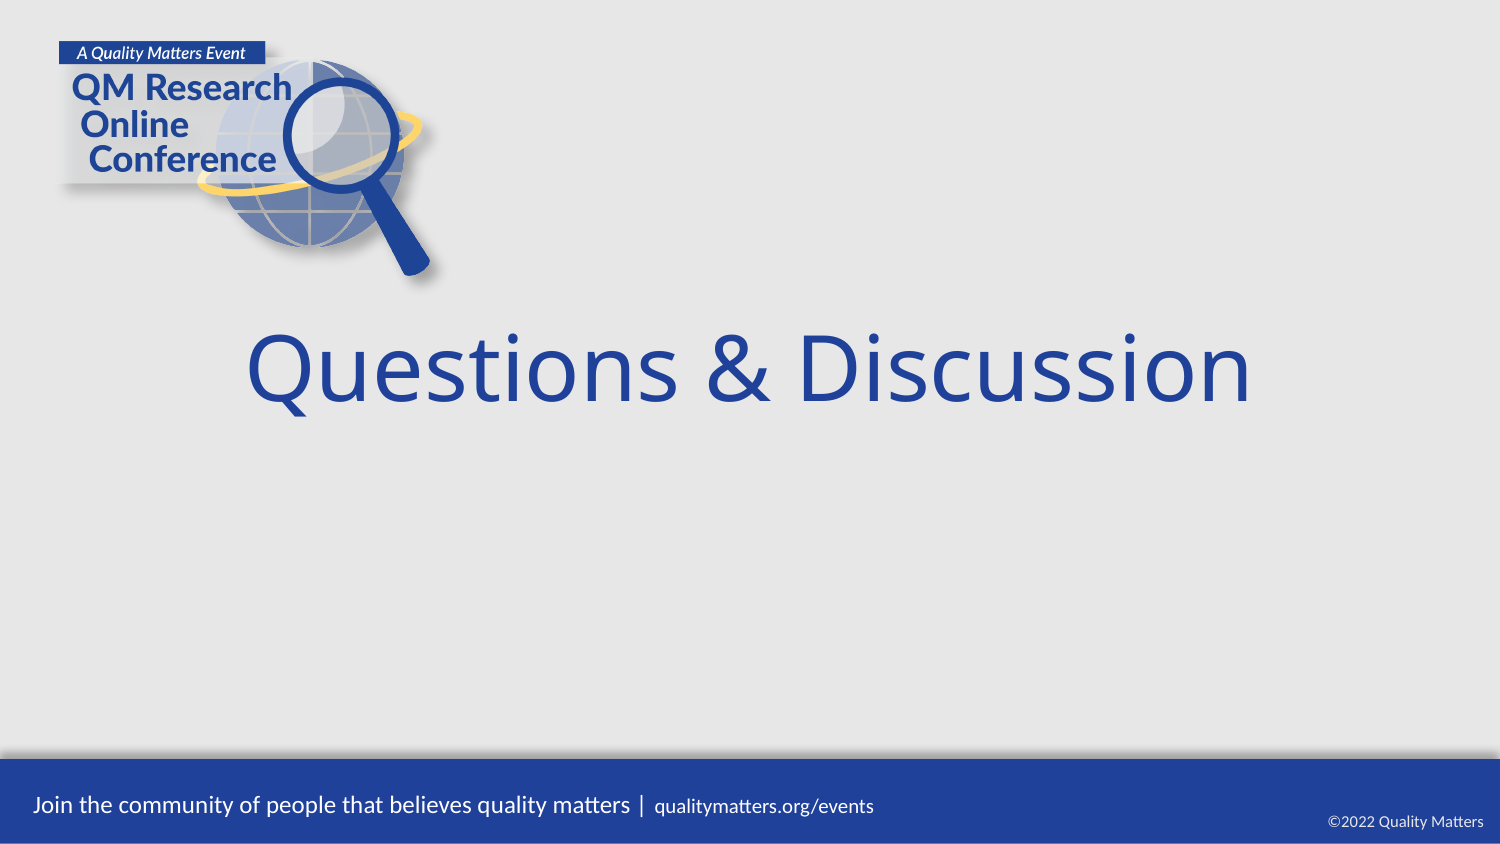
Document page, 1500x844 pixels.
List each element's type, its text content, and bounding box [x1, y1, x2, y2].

title Questions & Discussion [112, 302, 1388, 452]
picture [55, 41, 430, 276]
